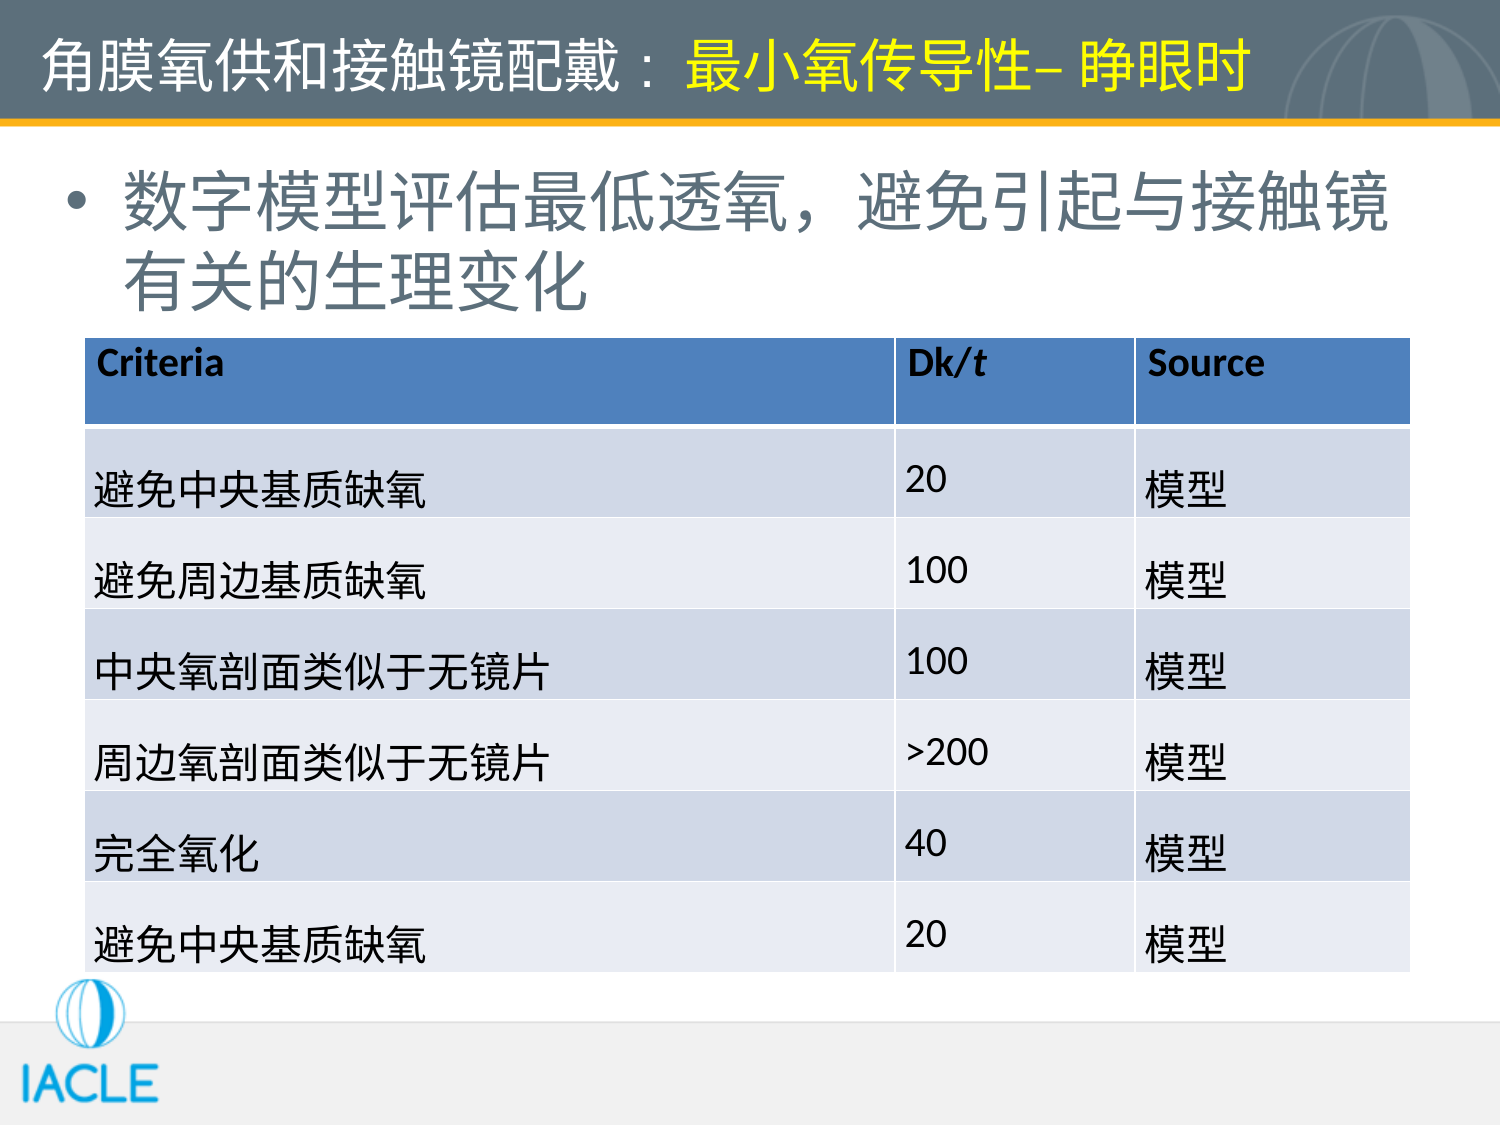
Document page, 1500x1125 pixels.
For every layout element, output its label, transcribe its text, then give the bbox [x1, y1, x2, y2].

picture [0, 0, 1500, 1125]
table_cell 中央氧剖面类似于无镜片 [85, 609, 894, 699]
table_cell 避免中央基质缺氧 [85, 882, 894, 972]
table_cell 避免周边基质缺氧 [85, 518, 894, 608]
table_cell 100 [896, 518, 1134, 608]
table_cell 100 [896, 609, 1134, 699]
table_cell 周边氧剖面类似于无镜片 [85, 700, 894, 790]
table_cell 20 [896, 882, 1134, 972]
table_cell 模型 [1136, 609, 1410, 699]
table_cell 40 [896, 791, 1134, 881]
table_header Source [1136, 338, 1410, 424]
list 数字模型评估最低透氧，避免引起与接触镜有关的生理变化 [50, 151, 1450, 413]
table_cell 完全氧化 [85, 791, 894, 881]
table_header Dk/t [896, 338, 1134, 424]
table_cell 模型 [1136, 700, 1410, 790]
table_cell 模型 [1136, 518, 1410, 608]
table_cell 20 [896, 429, 1134, 517]
table_cell 模型 [1136, 791, 1410, 881]
table_cell 避免中央基质缺氧 [85, 429, 894, 517]
table_cell >200 [896, 700, 1134, 790]
table_header Criteria [85, 338, 894, 424]
text_box 角膜氧供和接触镜配戴: 最小氧传导性– 睁眼时 [24, 12, 1475, 126]
table_cell 模型 [1136, 882, 1410, 972]
table_cell 模型 [1136, 429, 1410, 517]
